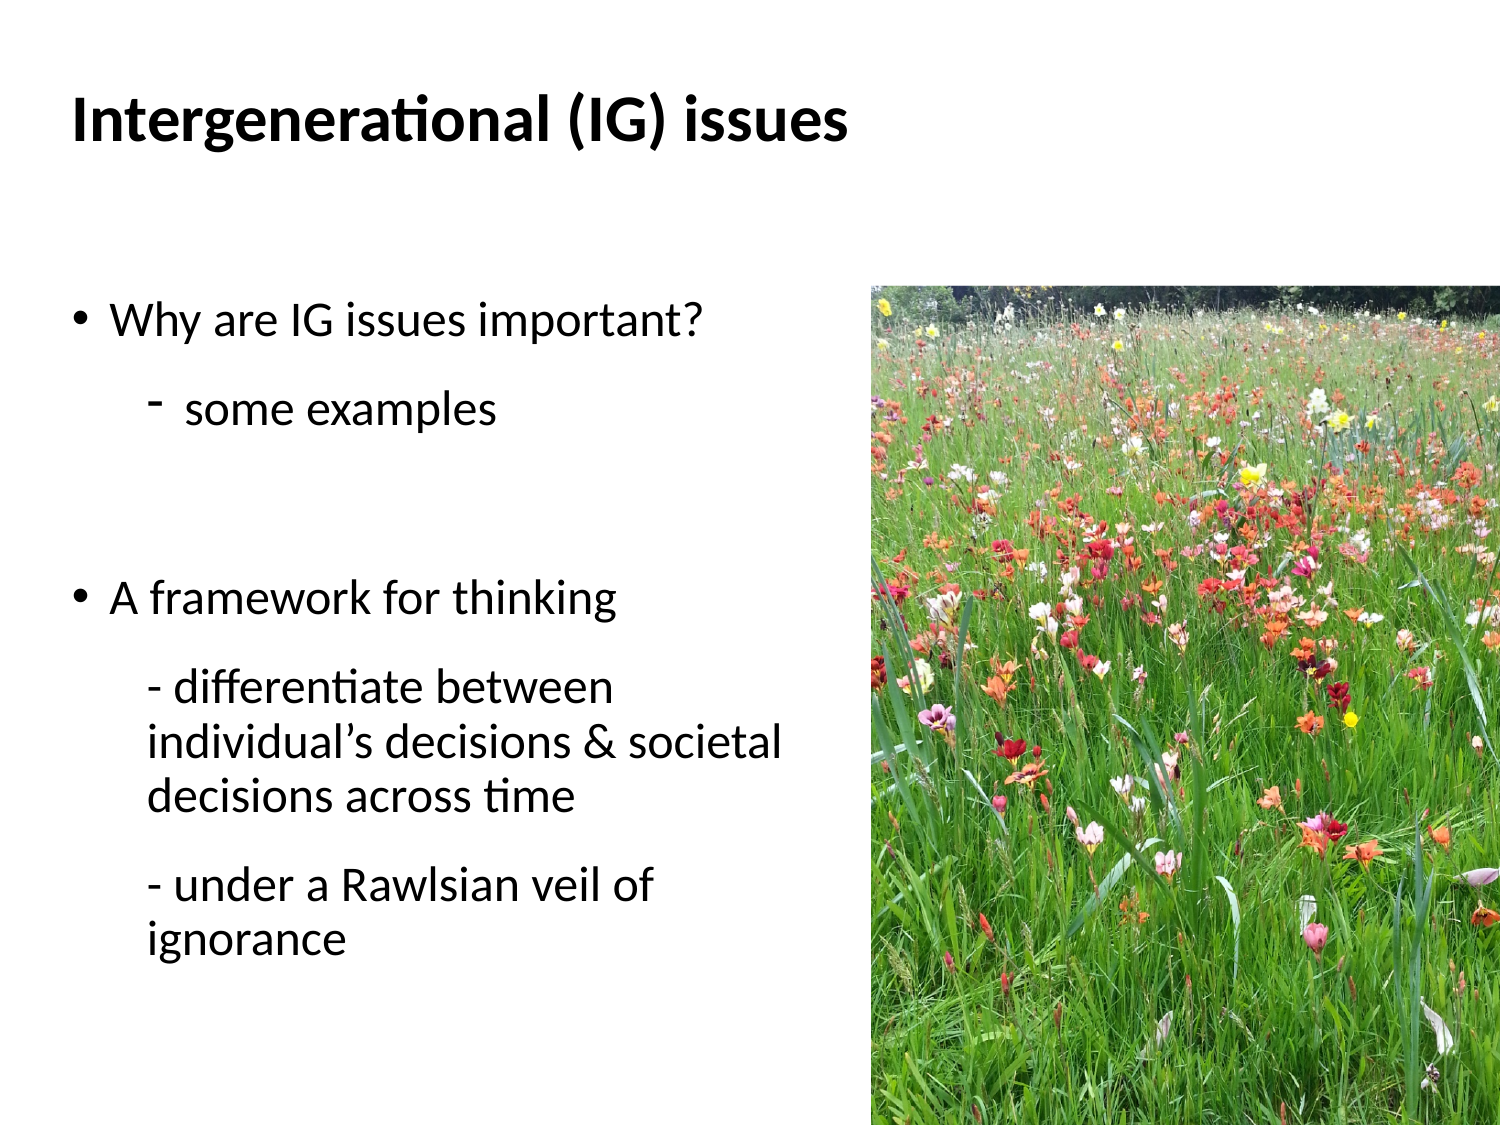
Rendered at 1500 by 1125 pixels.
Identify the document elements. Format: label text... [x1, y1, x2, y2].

picture [765, 287, 1500, 1124]
list Why are IG issues important? some examples A framework for thinking - differentiate between individual’s decisions & societal decisions across time - under a Rawlsian veil of ignorance [56, 285, 845, 1125]
title Intergenerational (IG) issues [56, 59, 1445, 181]
